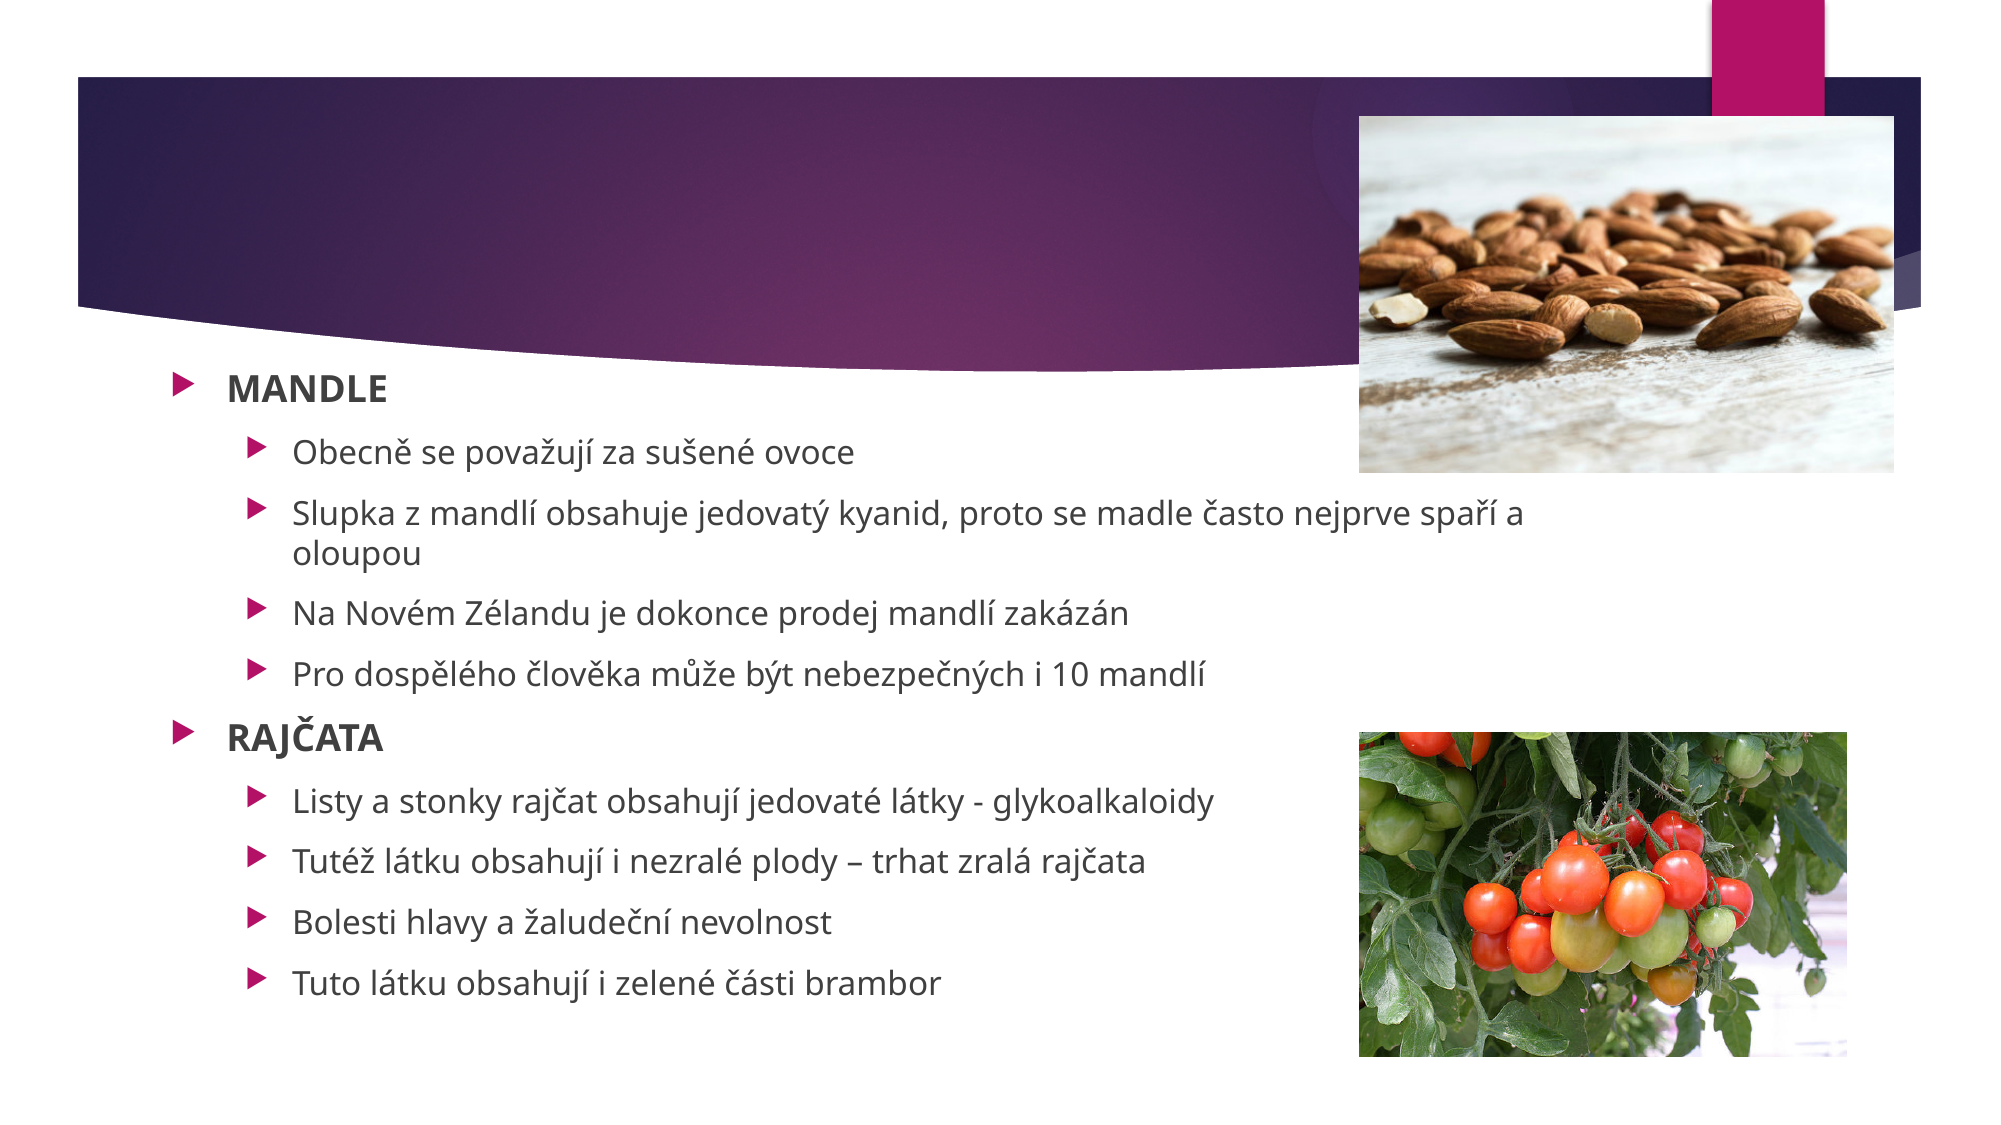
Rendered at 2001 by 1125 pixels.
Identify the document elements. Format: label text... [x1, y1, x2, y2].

picture [1359, 116, 1895, 474]
list MANDLE Obecně se považují za sušené ovoce Slupka z mandlí obsahuje jedovatý kyanid, proto se madle často nejprve spaří a oloupou Na Novém Zélandu je dokonce prodej mandlí zakázán Pro dospělého člověka může být nebezpečných i 10 mandlí RAJČATA Listy a stonky rajčat obsahují jedovaté látky - glykoalkaloidy Tutéž látku obsahují i nezralé plody – trhat zralá rajčata Bolesti hlavy a žaludeční nevolnost Tuto látku obsahují i zelené části brambor [155, 357, 1603, 1057]
picture [1359, 732, 1847, 1057]
